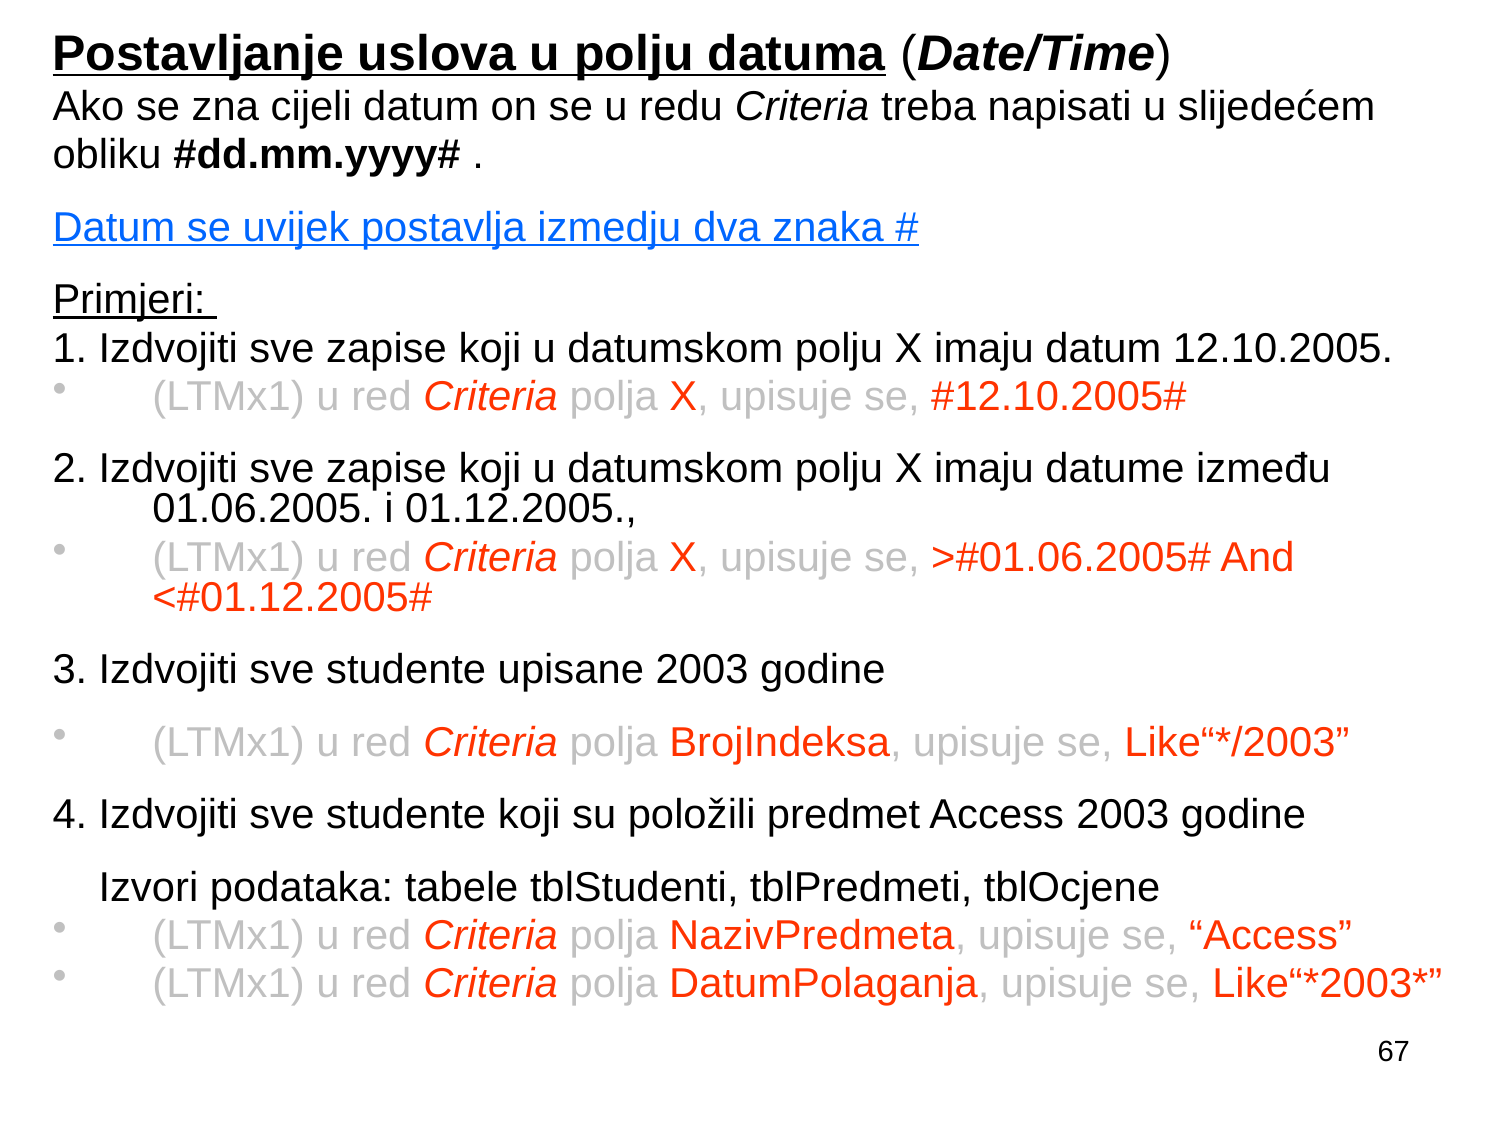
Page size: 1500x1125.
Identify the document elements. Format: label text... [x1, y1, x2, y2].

list Postavljanje uslova u polju datuma (Date/Time) Ako se zna cijeli datum on se u redu Criteria treba napisati u slijedećem obliku #dd.mm.yyyy# . Datum se uvijek postavlja izmedju dva znaka # Primjeri: 1. Izdvojiti sve zapise koji u datumskom polju X imaju datum 12.10.2005. (LTMx1) u red Criteria polja X, upisuje se, #12.10.2005# 2. Izdvojiti sve zapise koji u datumskom polju X imaju datume između 01.06.2005. i 01.12.2005., (LTMx1) u red Criteria polja X, upisuje se, >#01.06.2005# And <#01.12.2005# 3. Izdvojiti sve studente upisane 2003 godine (LTMx1) u red Criteria polja BrojIndeksa, upisuje se, Like“*/2003” 4. Izdvojiti sve studente koji su položili predmet Access 2003 godine Izvori podataka: tabele tblStudenti, tblPredmeti, tblOcjene (LTMx1) u red Criteria polja NazivPredmeta, upisuje se, “Access” (LTMx1) u red Criteria polja DatumPolaganja, upisuje se, Like“*2003*” [37, 24, 1476, 1101]
